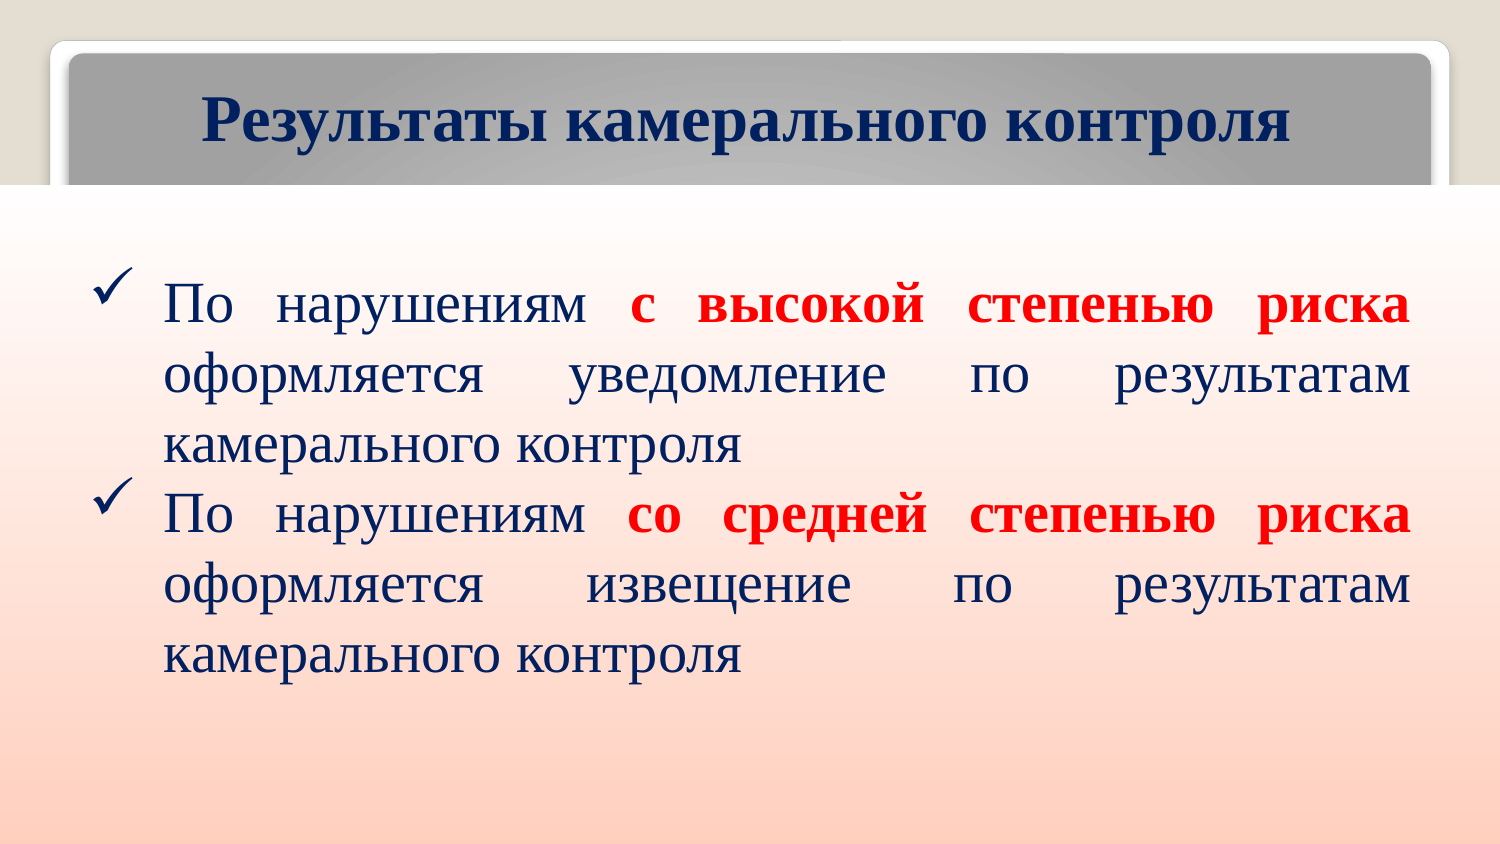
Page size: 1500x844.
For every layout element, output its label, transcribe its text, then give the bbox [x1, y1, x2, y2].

text_box [0, 182, 1500, 844]
text_box Результаты камерального контроля [73, 67, 1421, 182]
text_box По нарушениям с высокой степенью риска оформляется уведомление по результатам камерального контроля По нарушениям со средней степенью риска оформляется извещение по результатам камерального контроля [73, 256, 1427, 762]
